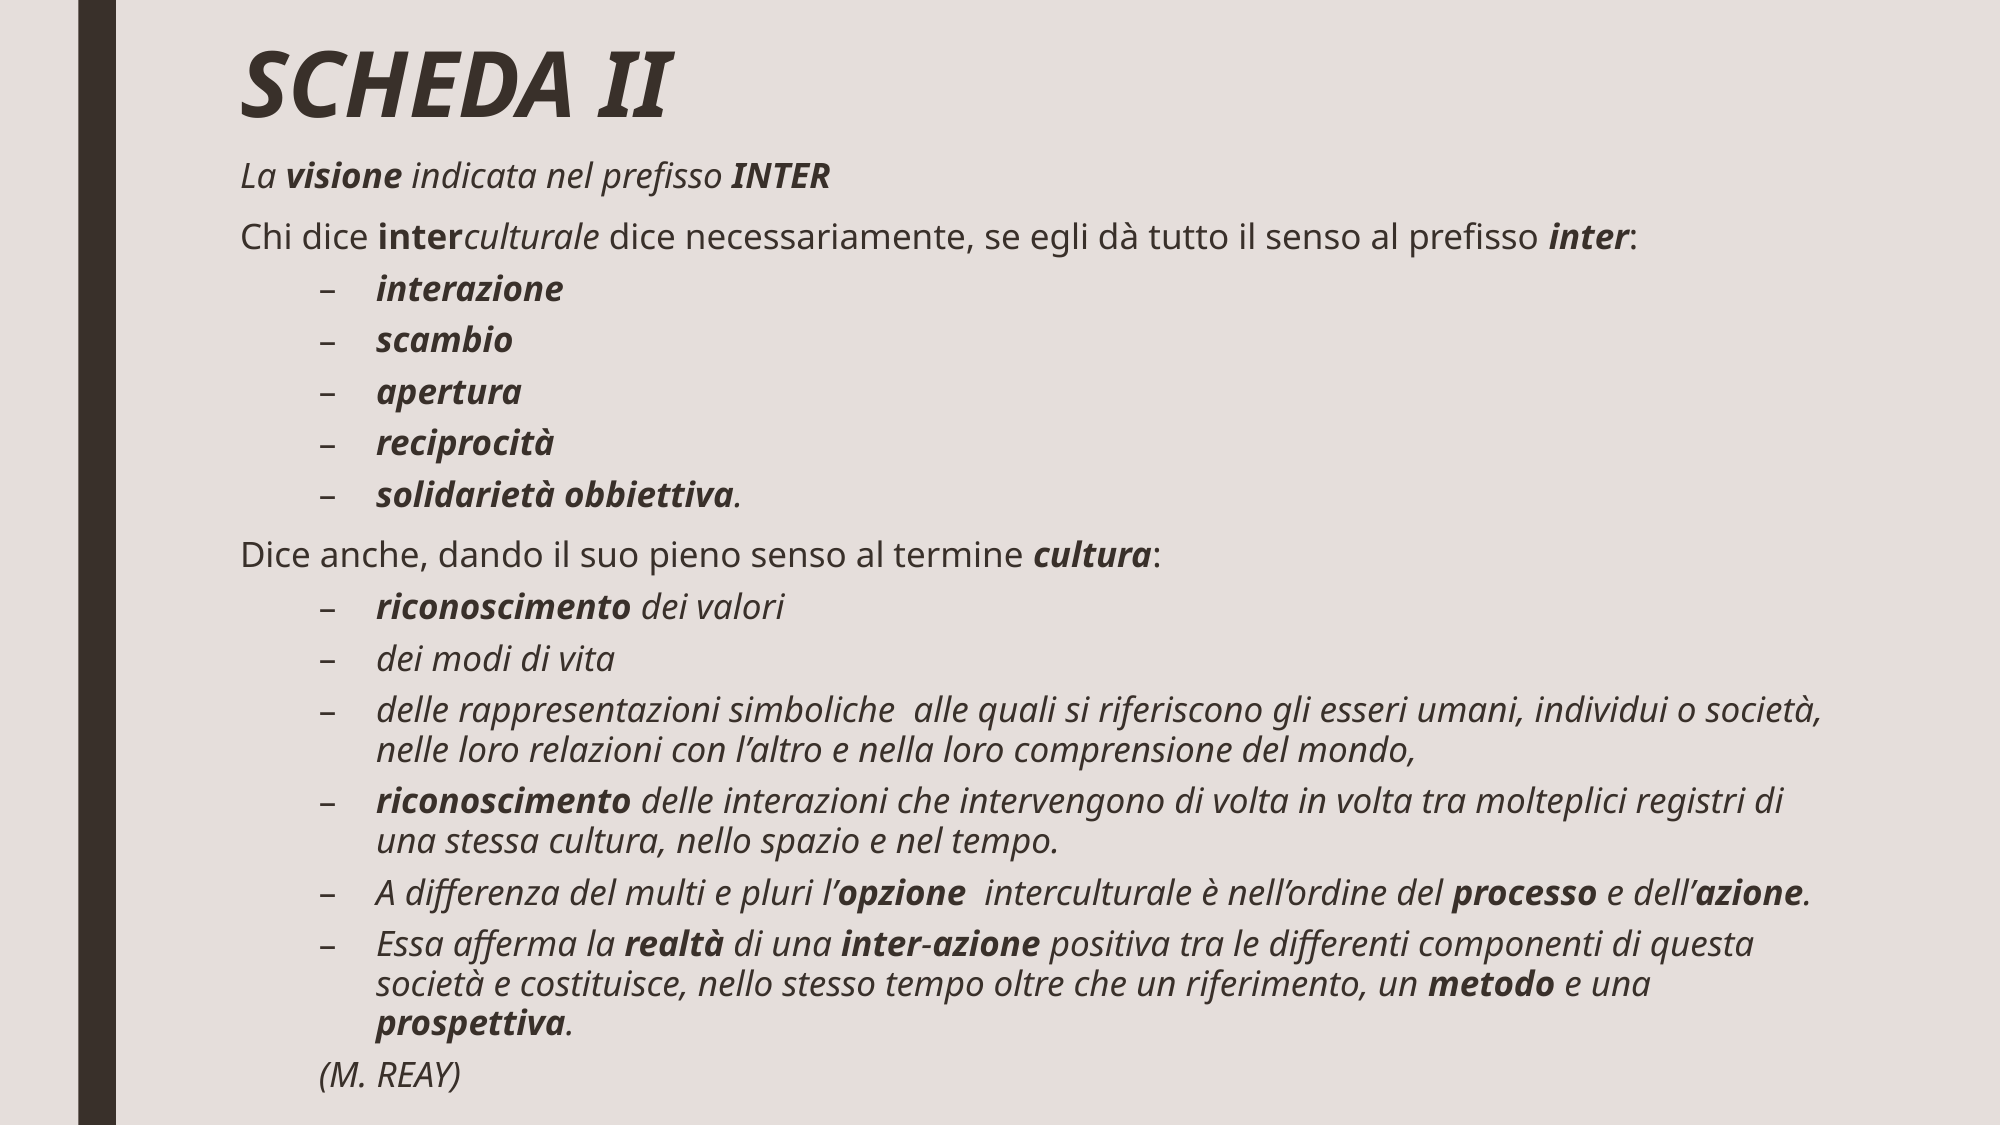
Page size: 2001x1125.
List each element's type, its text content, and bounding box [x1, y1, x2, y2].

list La visione indicata nel prefisso INTER Chi dice interculturale dice necessariamente, se egli dà tutto il senso al prefisso inter: interazione scambio apertura reciprocità solidarietà obbiettiva. Dice anche, dando il suo pieno senso al termine cultura: riconoscimento dei valori dei modi di vita delle rappresentazioni simboliche alle quali si riferiscono gli esseri umani, individui o società, nelle loro relazioni con l’altro e nella loro comprensione del mondo, riconoscimento delle interazioni che intervengono di volta in volta tra molteplici registri di una stessa cultura, nello spazio e nel tempo. A differenza del multi e pluri l’opzione interculturale è nell’ordine del processo e dell’azione. Essa afferma la realtà di una inter-azione positiva tra le differenti componenti di questa società e costituisce, nello stesso tempo oltre che un riferimento, un metodo e una prospettiva. (M. REAY) [225, 149, 1846, 1125]
title SCHEDA II [225, 32, 1800, 149]
